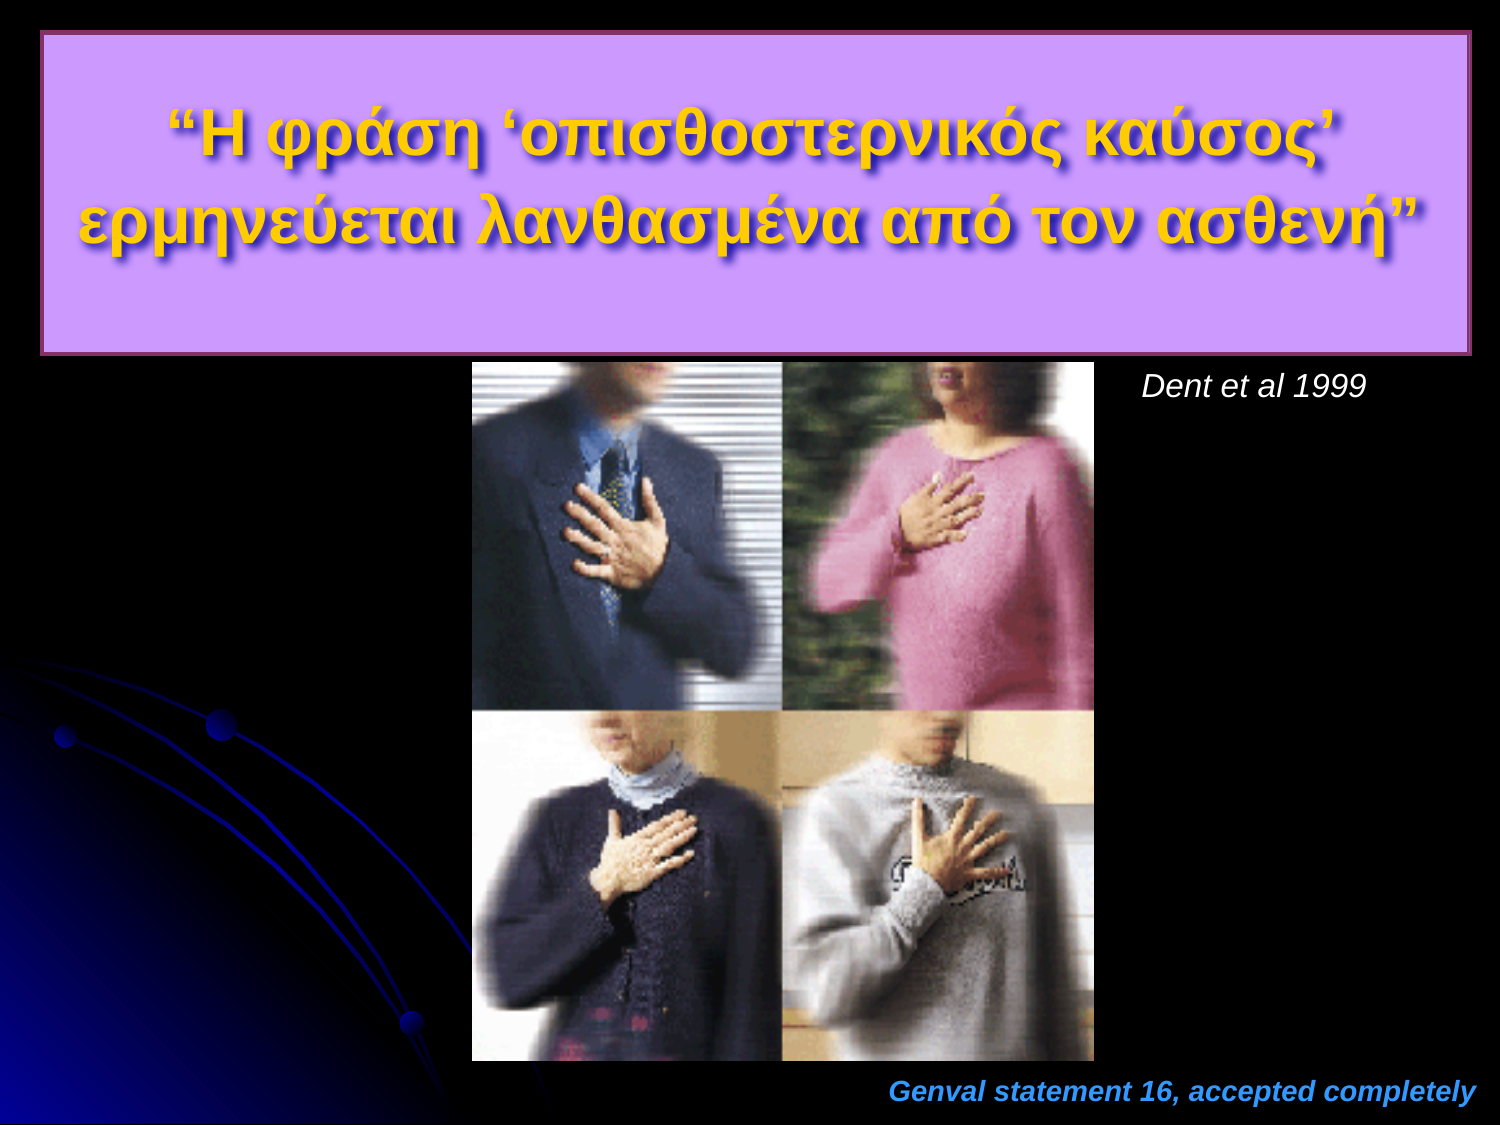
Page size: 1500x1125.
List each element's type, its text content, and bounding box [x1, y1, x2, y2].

title “Η φράση ‘οπισθοστερνικός καύσος’ ερμηνεύεται λανθασμένα από τον ασθενή” [0, 0, 1500, 338]
subtitle Genval statement 16, accepted completely [444, 1054, 1500, 1125]
text_box Dent et al 1999 [1092, 361, 1382, 413]
picture [472, 362, 1094, 1061]
